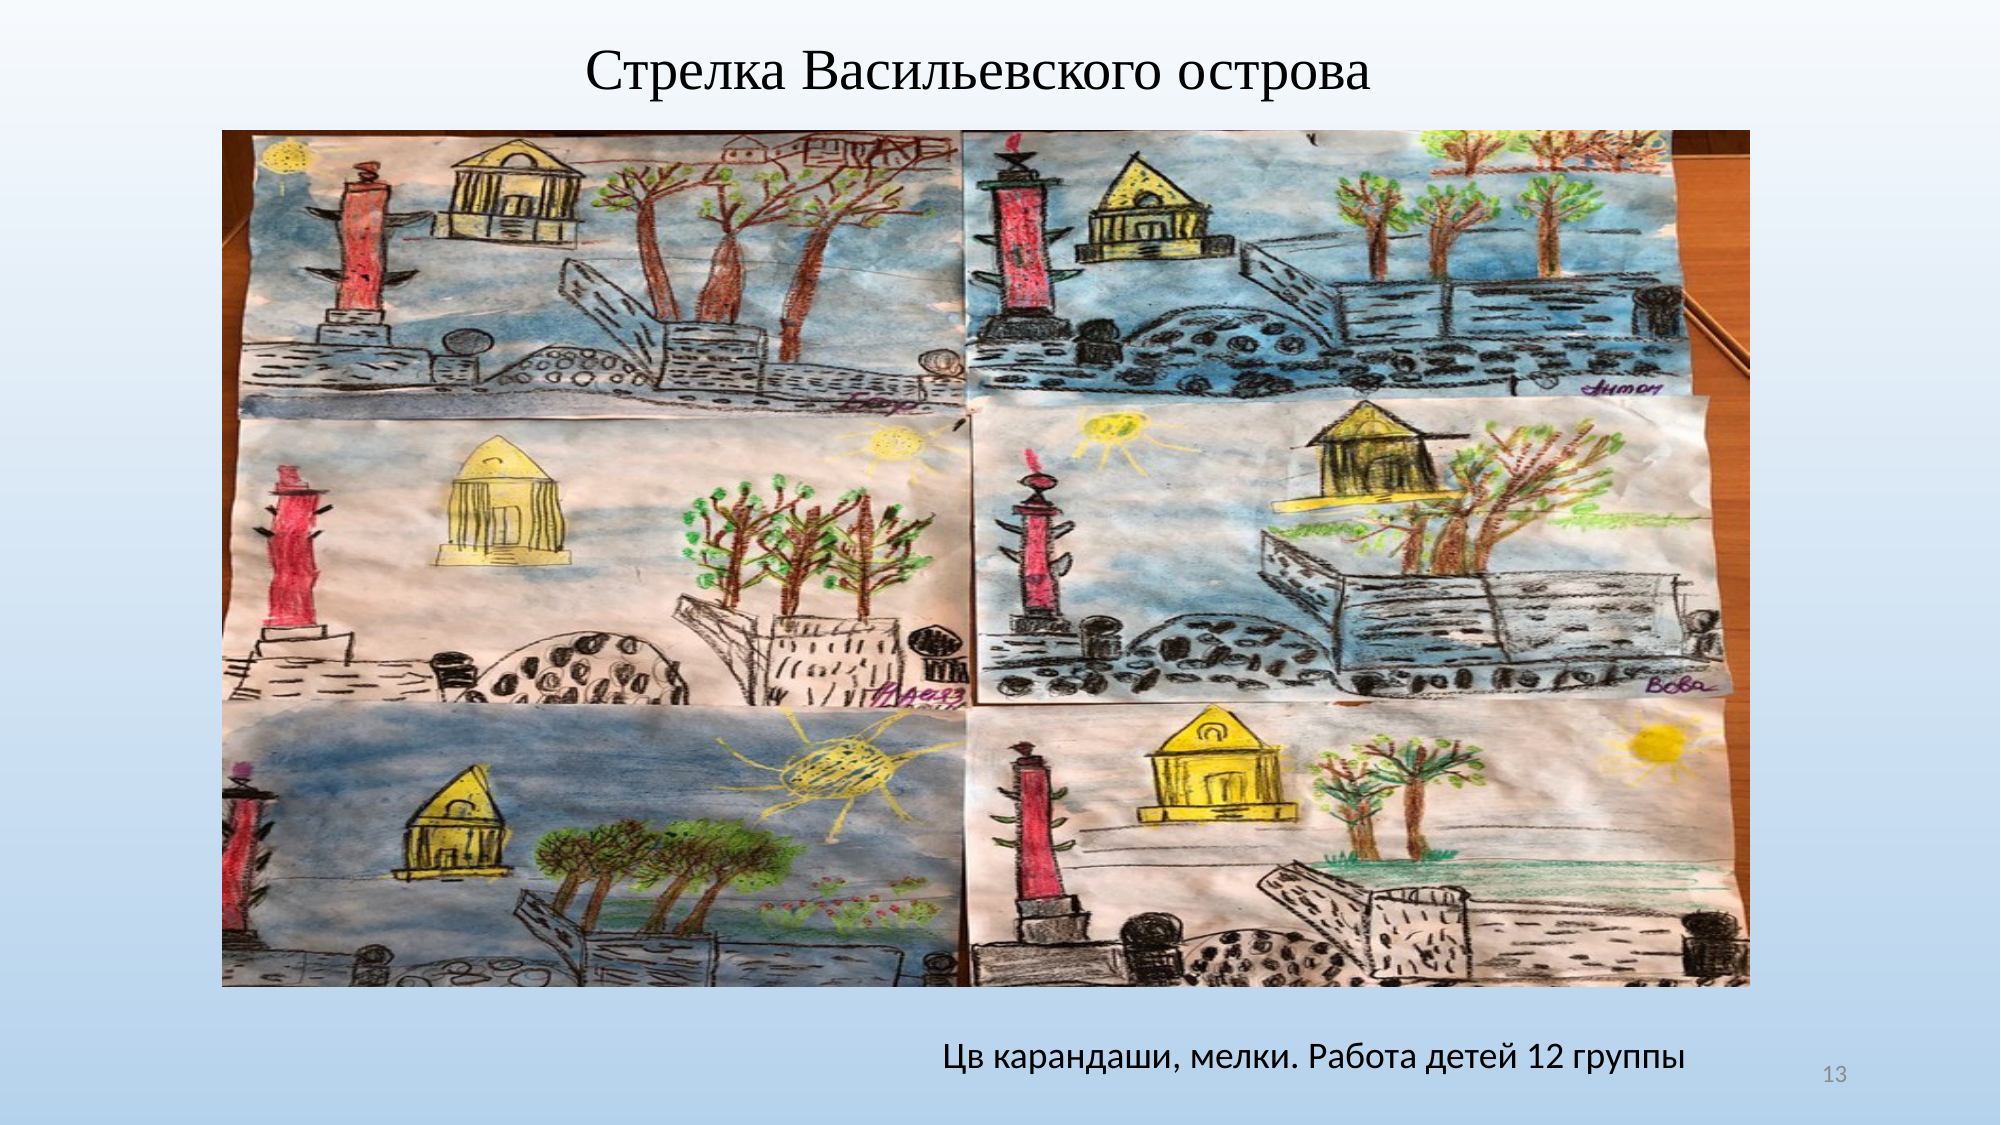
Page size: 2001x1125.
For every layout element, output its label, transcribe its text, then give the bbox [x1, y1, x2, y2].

picture [222, 130, 1750, 987]
slide_number 13 [1412, 1042, 1863, 1103]
text_box Стрелка Васильевского острова [570, 24, 1473, 109]
footer [662, 1042, 1338, 1103]
text_box Цв карандаши, мелки. Работа детей 12 группы [825, 1024, 1711, 1084]
